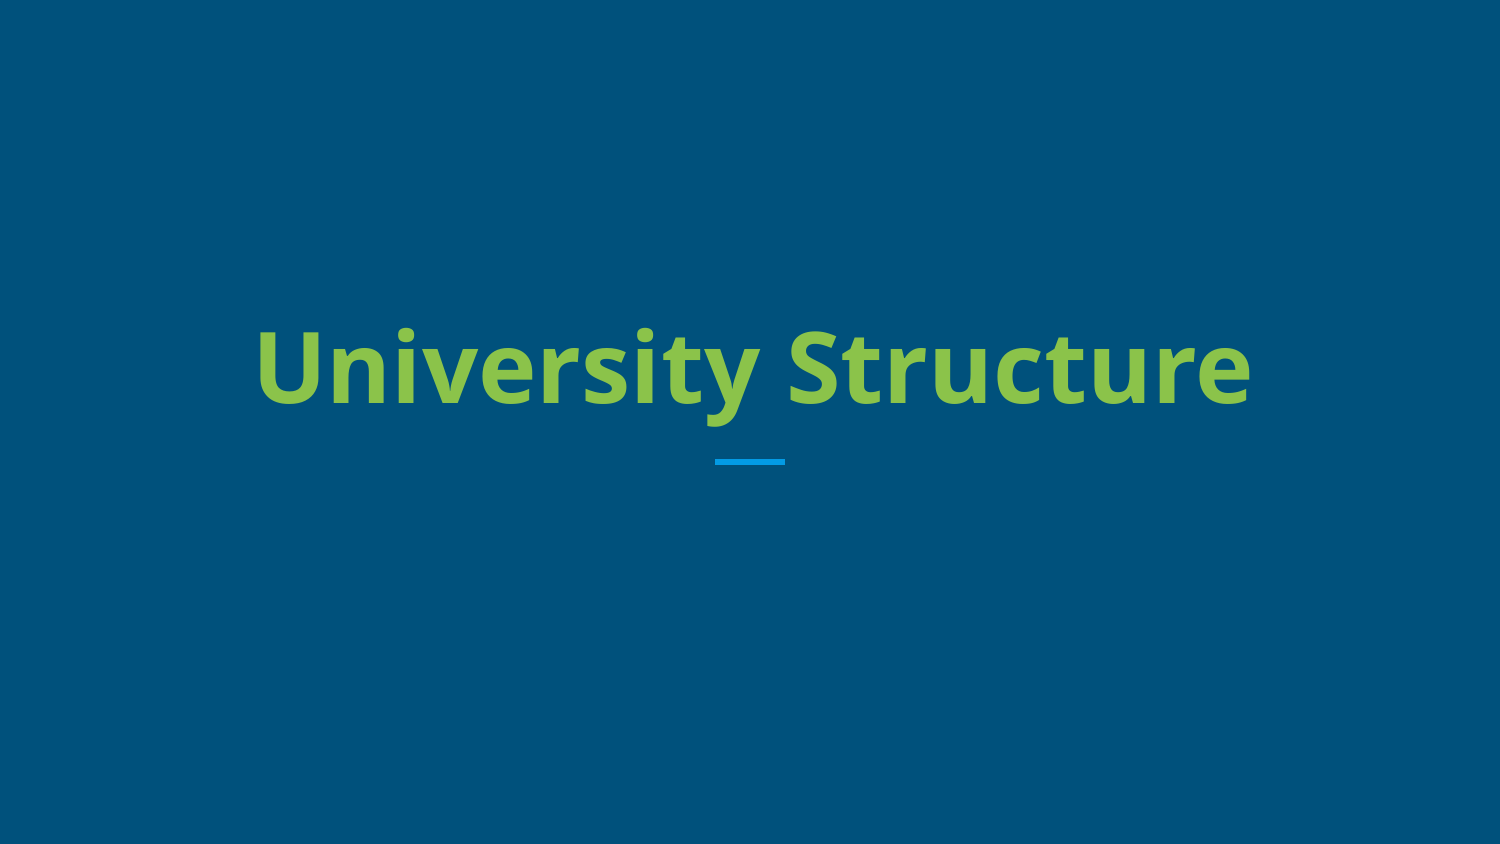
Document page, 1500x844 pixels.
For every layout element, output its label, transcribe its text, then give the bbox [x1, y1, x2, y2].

title University Structure [78, 289, 1428, 439]
